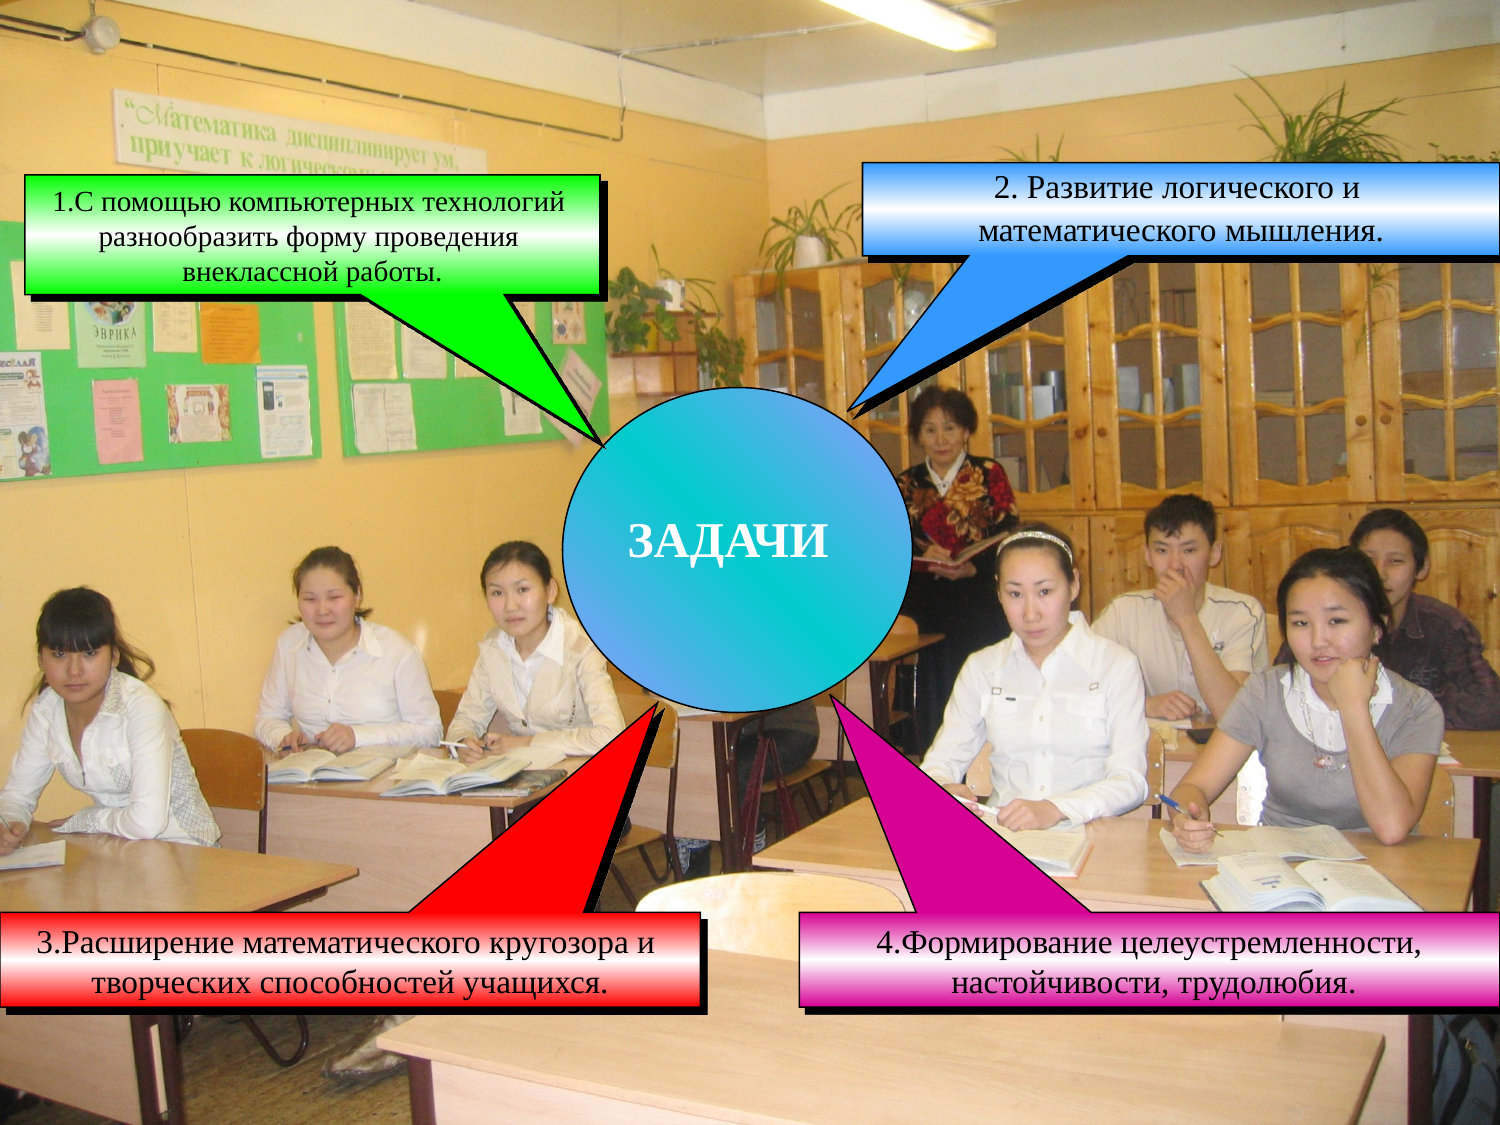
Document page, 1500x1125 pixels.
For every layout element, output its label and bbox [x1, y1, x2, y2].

text_box [562, 387, 913, 713]
picture [0, 0, 1500, 1125]
